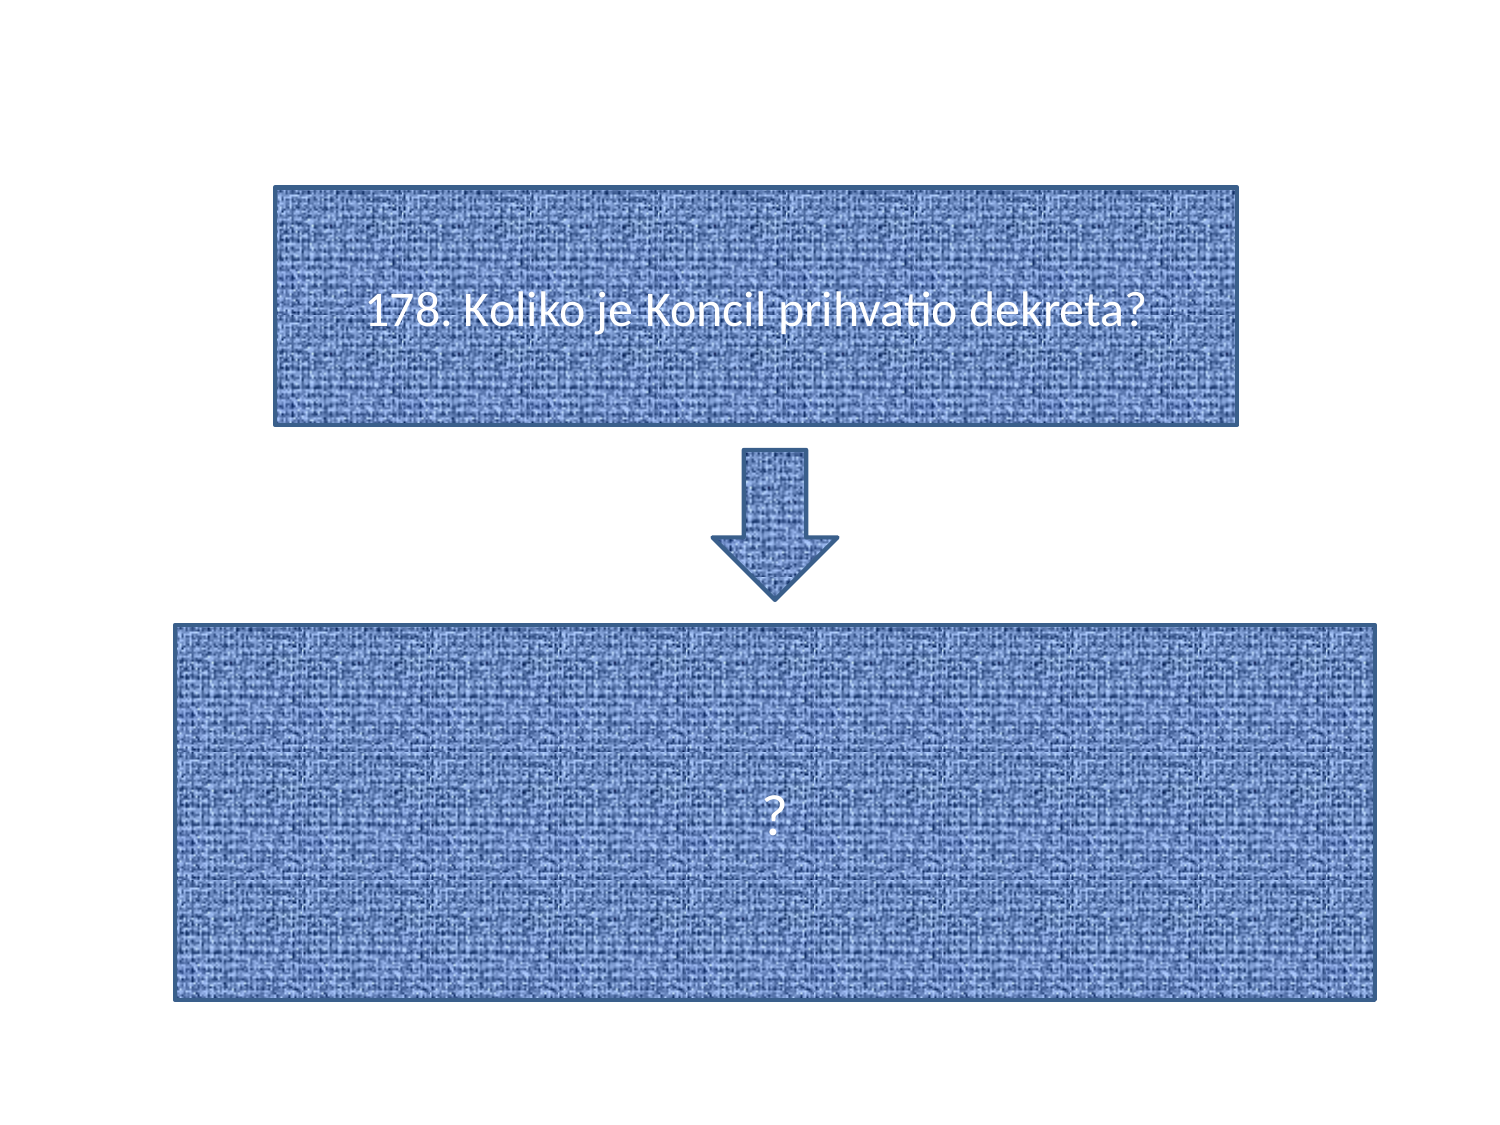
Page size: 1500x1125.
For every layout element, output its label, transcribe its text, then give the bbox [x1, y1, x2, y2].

text_box 178. Koliko je Koncil prihvatio dekreta? [273, 185, 1239, 427]
text_box ? [173, 623, 1377, 1002]
text_box [710, 447, 840, 603]
